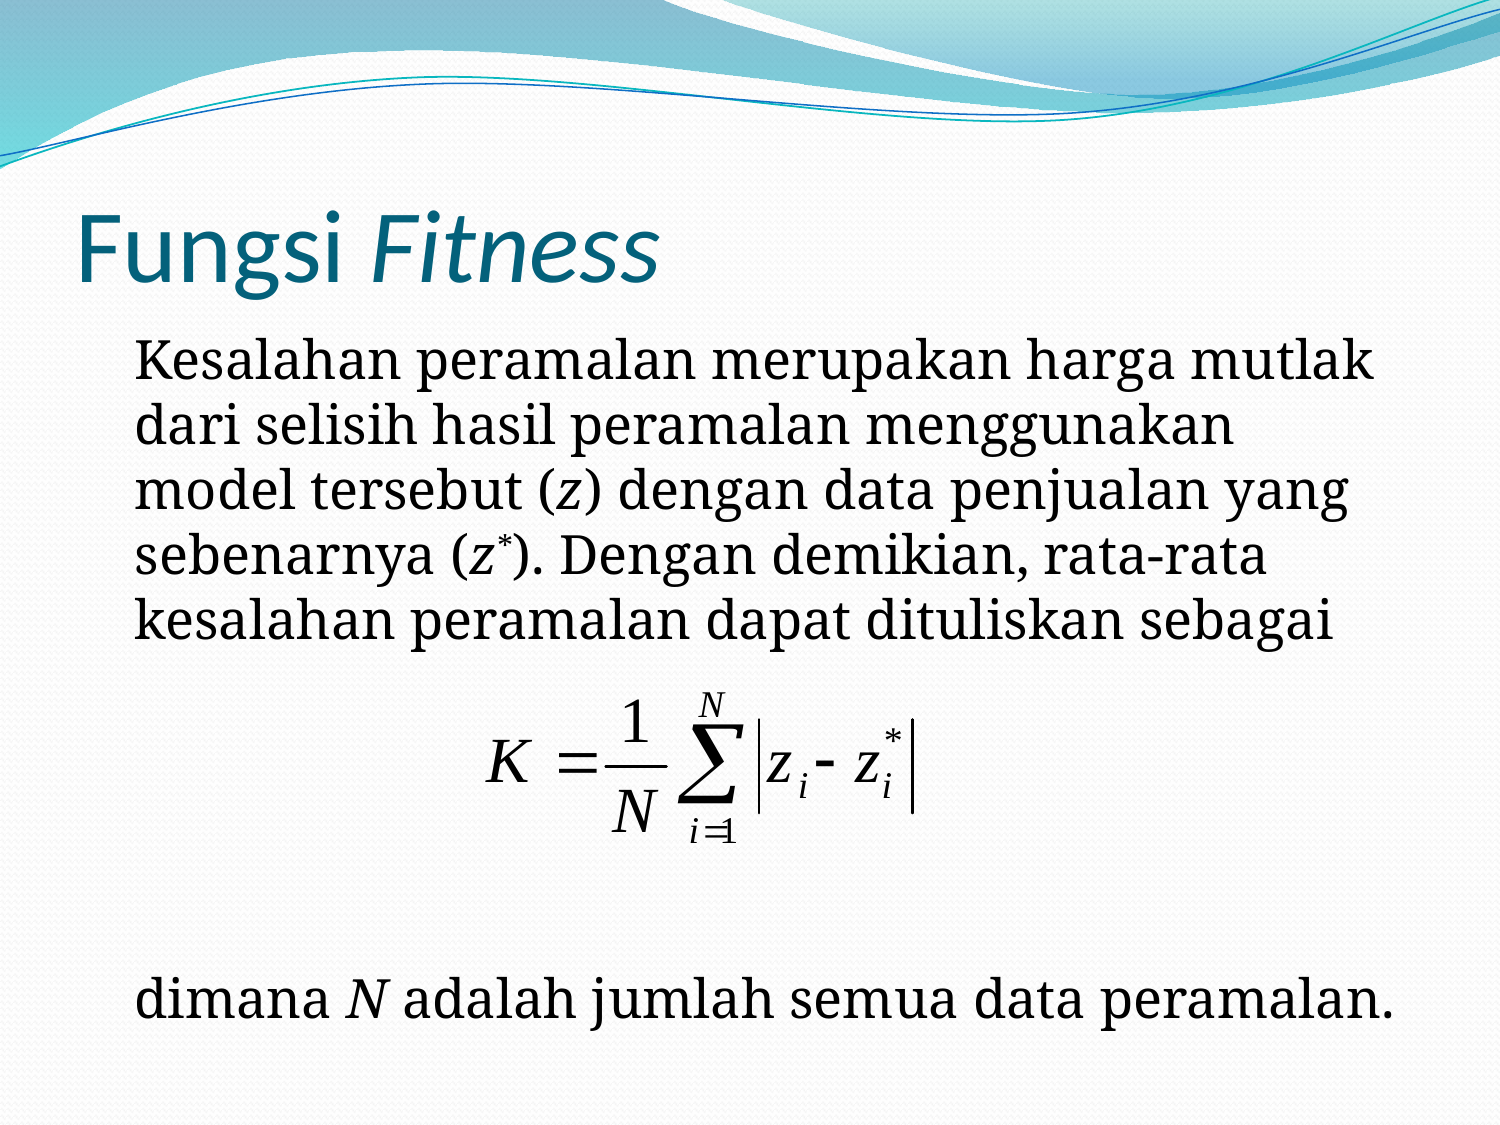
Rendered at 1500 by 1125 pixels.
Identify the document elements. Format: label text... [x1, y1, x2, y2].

table_header Longitude [467, 676, 931, 871]
title Fungsi Fitness [75, 115, 1425, 303]
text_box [474, 674, 926, 858]
list Kesalahan peramalan merupakan harga mutlak dari selisih hasil peramalan menggunakan model tersebut (z) dengan data penjualan yang sebenarnya (z*). Dengan demikian, rata-rata kesalahan peramalan dapat dituliskan sebagai dimana N adalah jumlah semua data peramalan. [75, 317, 1425, 1038]
